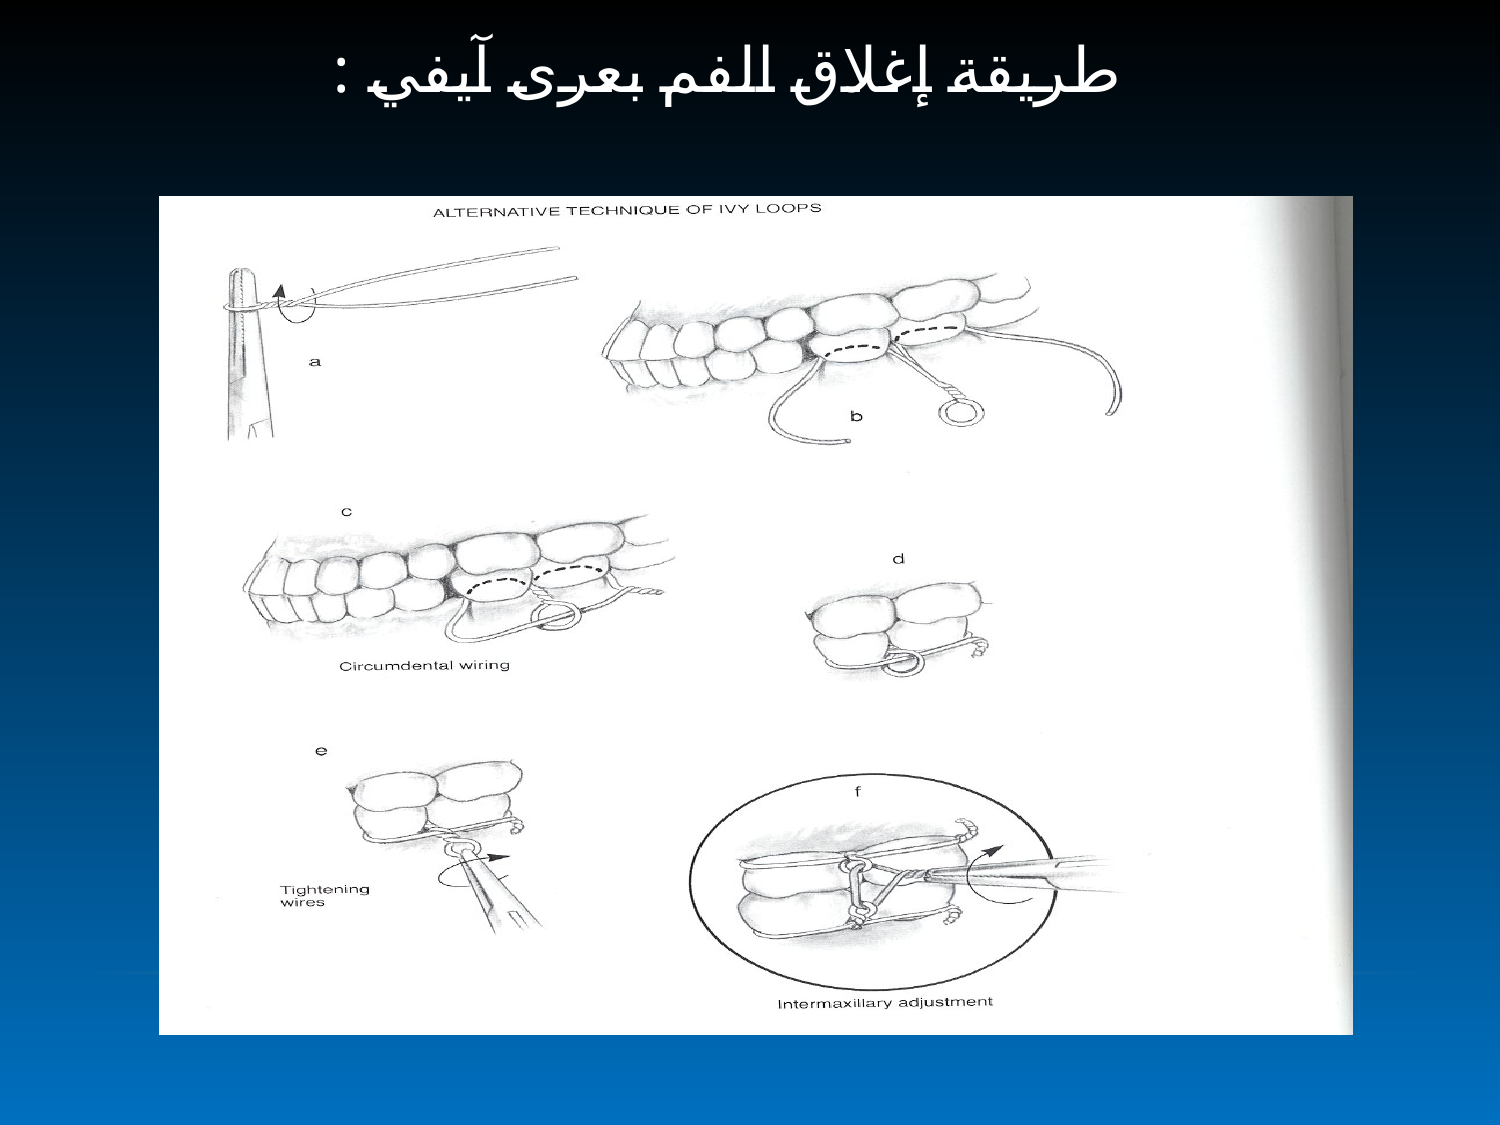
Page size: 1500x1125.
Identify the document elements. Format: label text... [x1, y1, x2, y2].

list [159, 195, 1353, 1036]
picture [0, 0, 1500, 1125]
title طريقة إغلاق الفم بعرى آيفي : [76, 0, 1377, 113]
